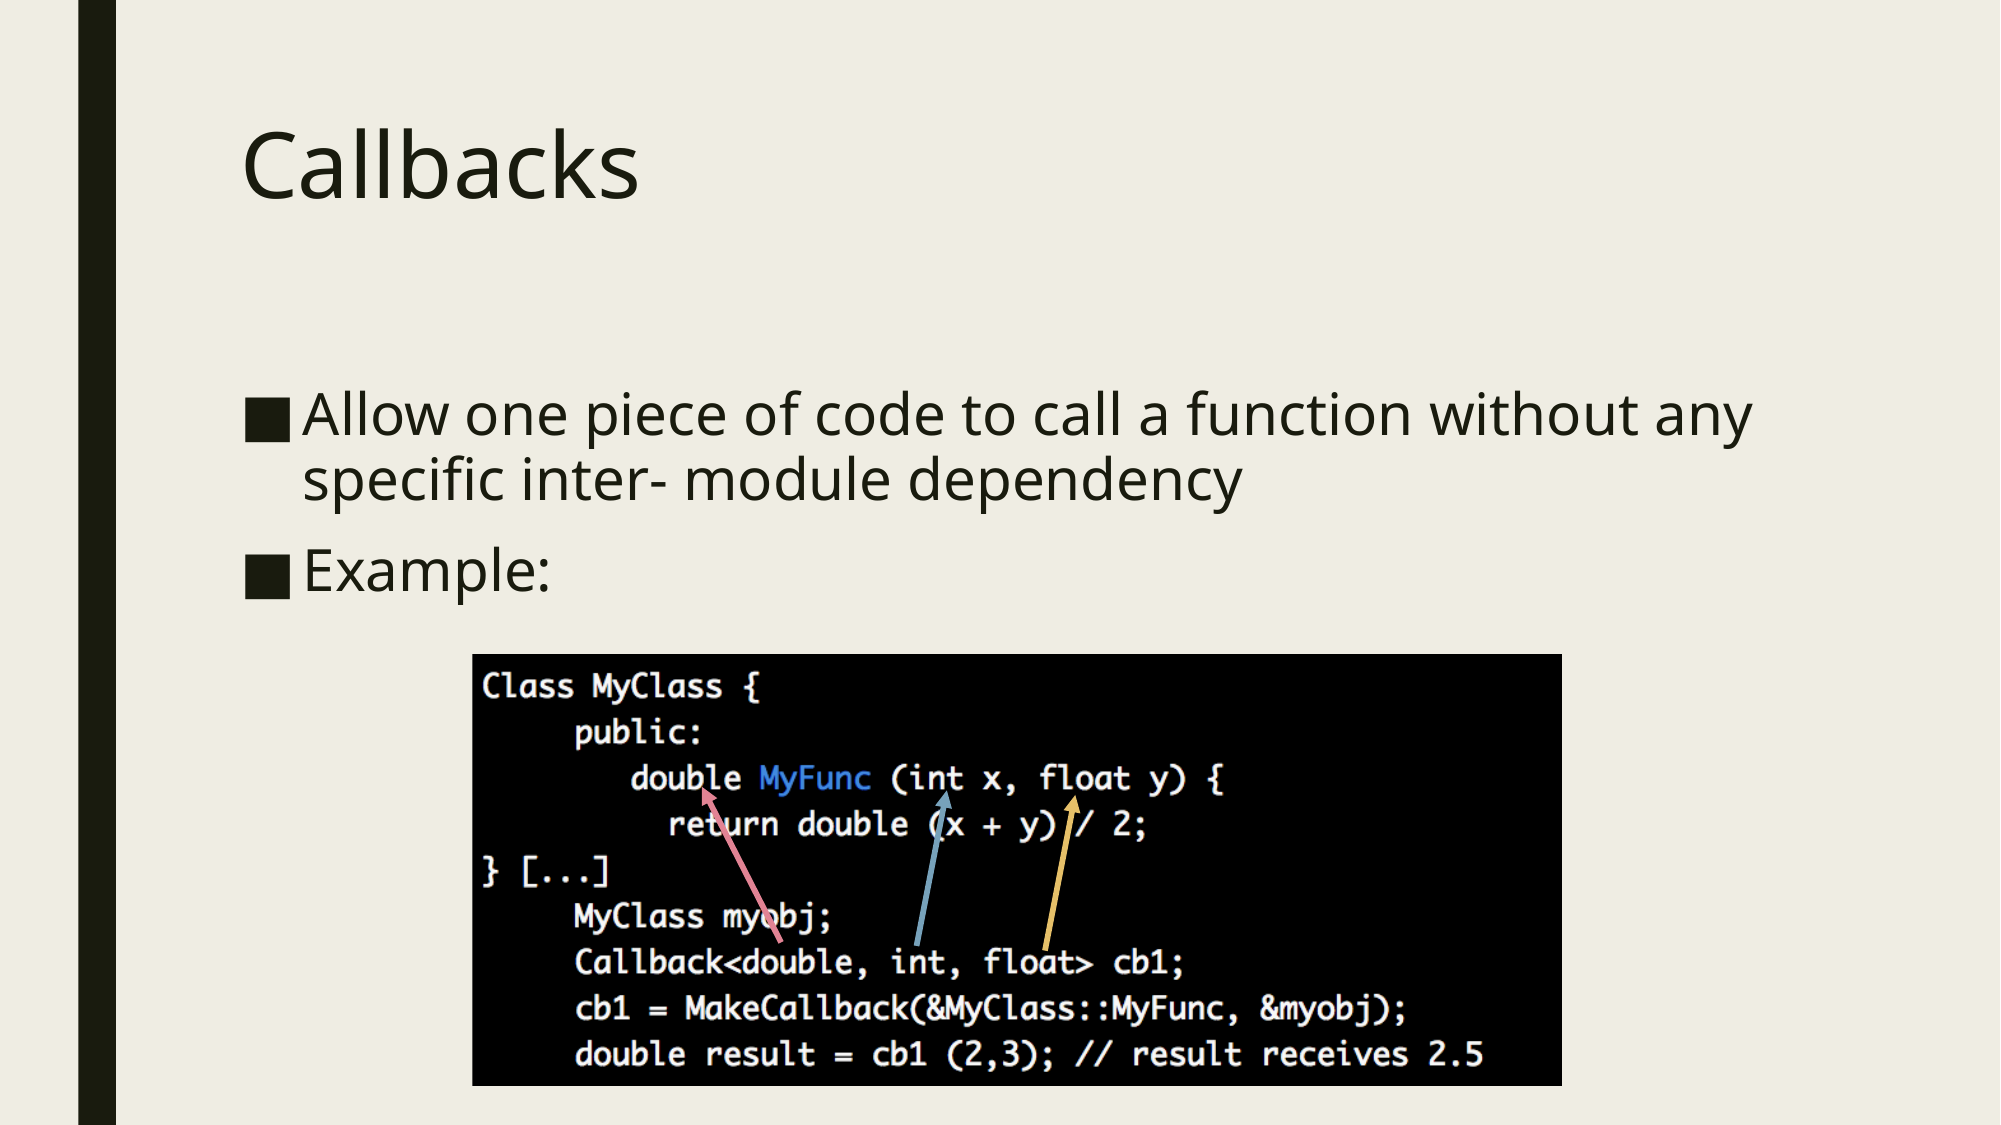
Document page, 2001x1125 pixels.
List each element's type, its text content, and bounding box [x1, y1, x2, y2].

title Callbacks [225, 112, 1800, 357]
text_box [1044, 794, 1076, 951]
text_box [701, 786, 782, 943]
picture [472, 654, 1562, 1086]
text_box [916, 790, 947, 946]
list Allow one piece of code to call a function without any specific inter- module dependency Example: [225, 375, 1800, 963]
